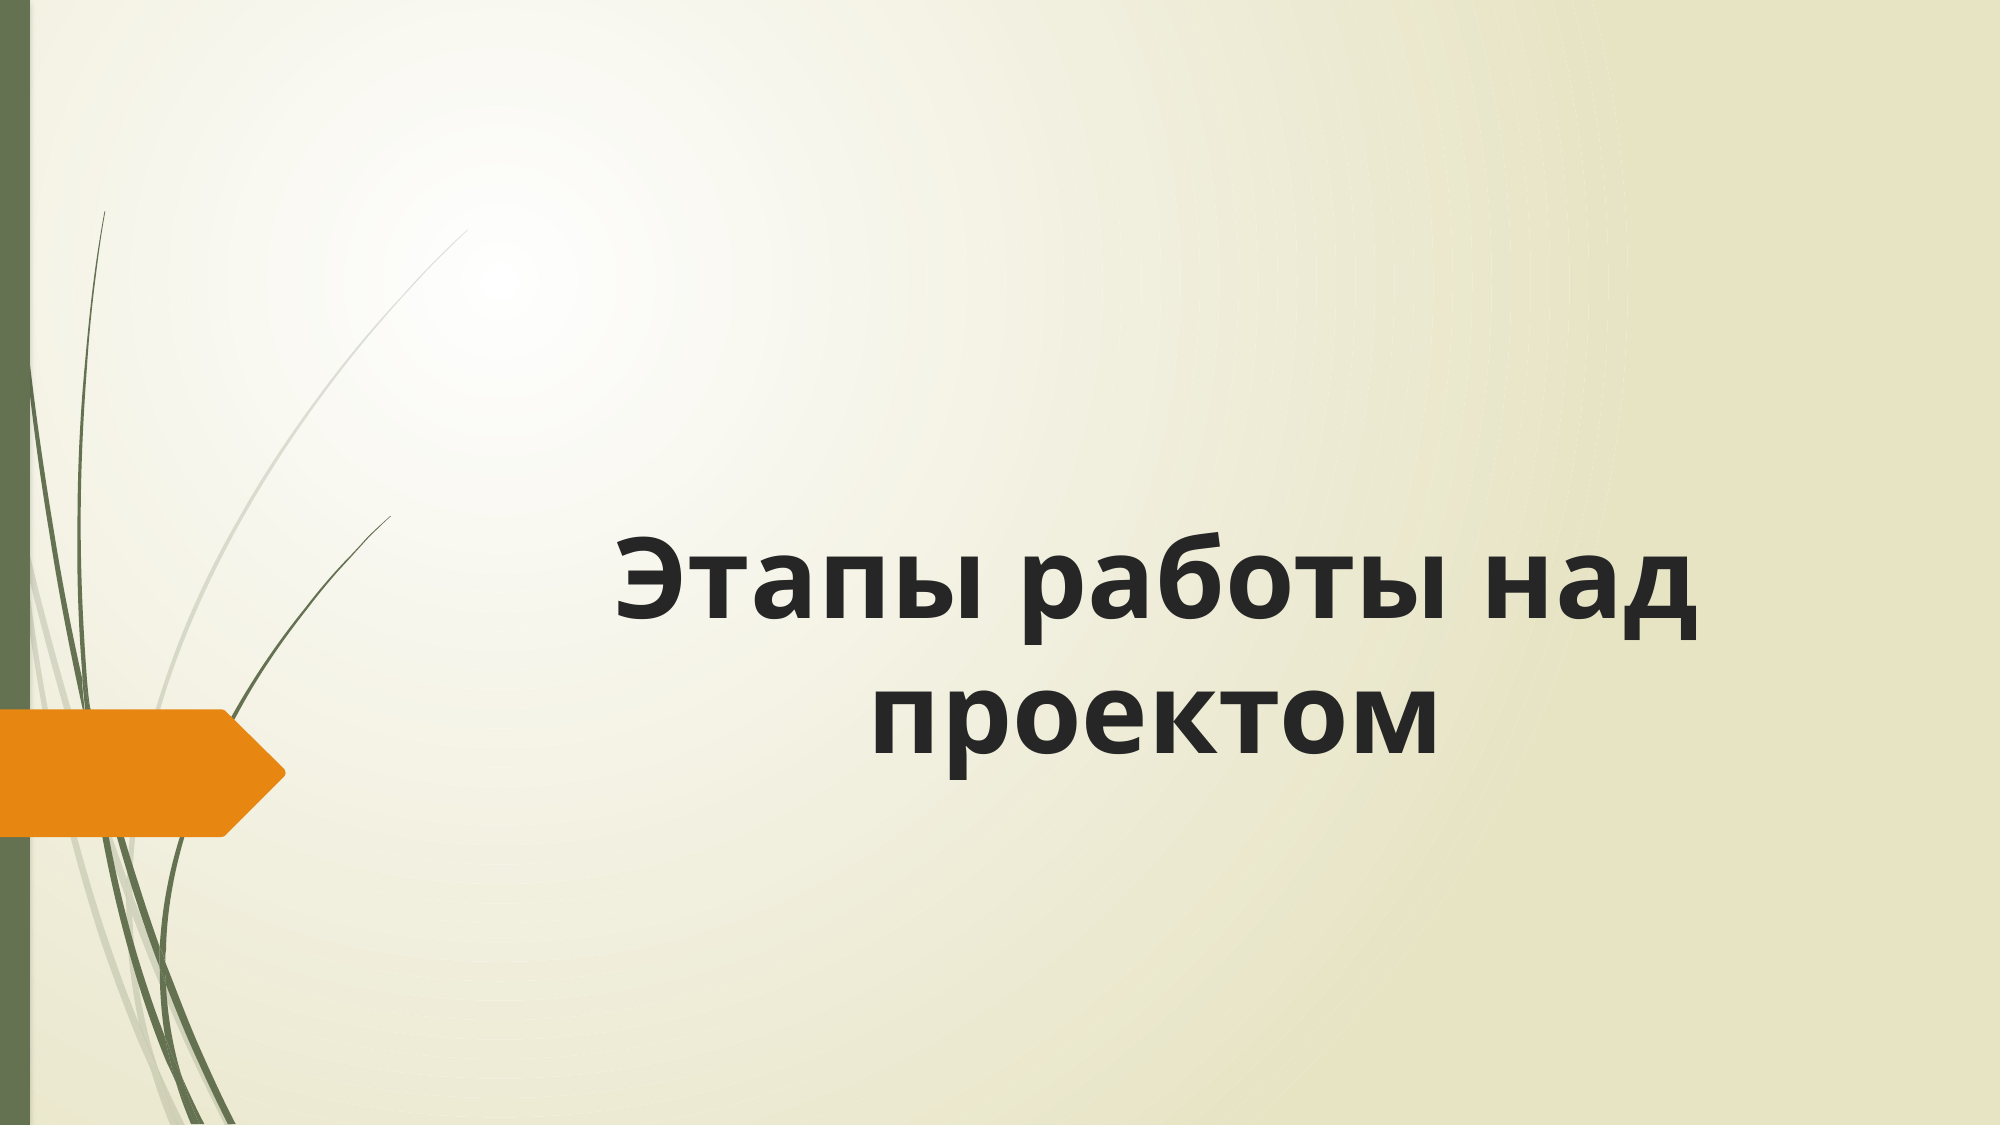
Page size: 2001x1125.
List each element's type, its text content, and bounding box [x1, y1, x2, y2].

title Этапы работы над проектом [424, 412, 1888, 784]
